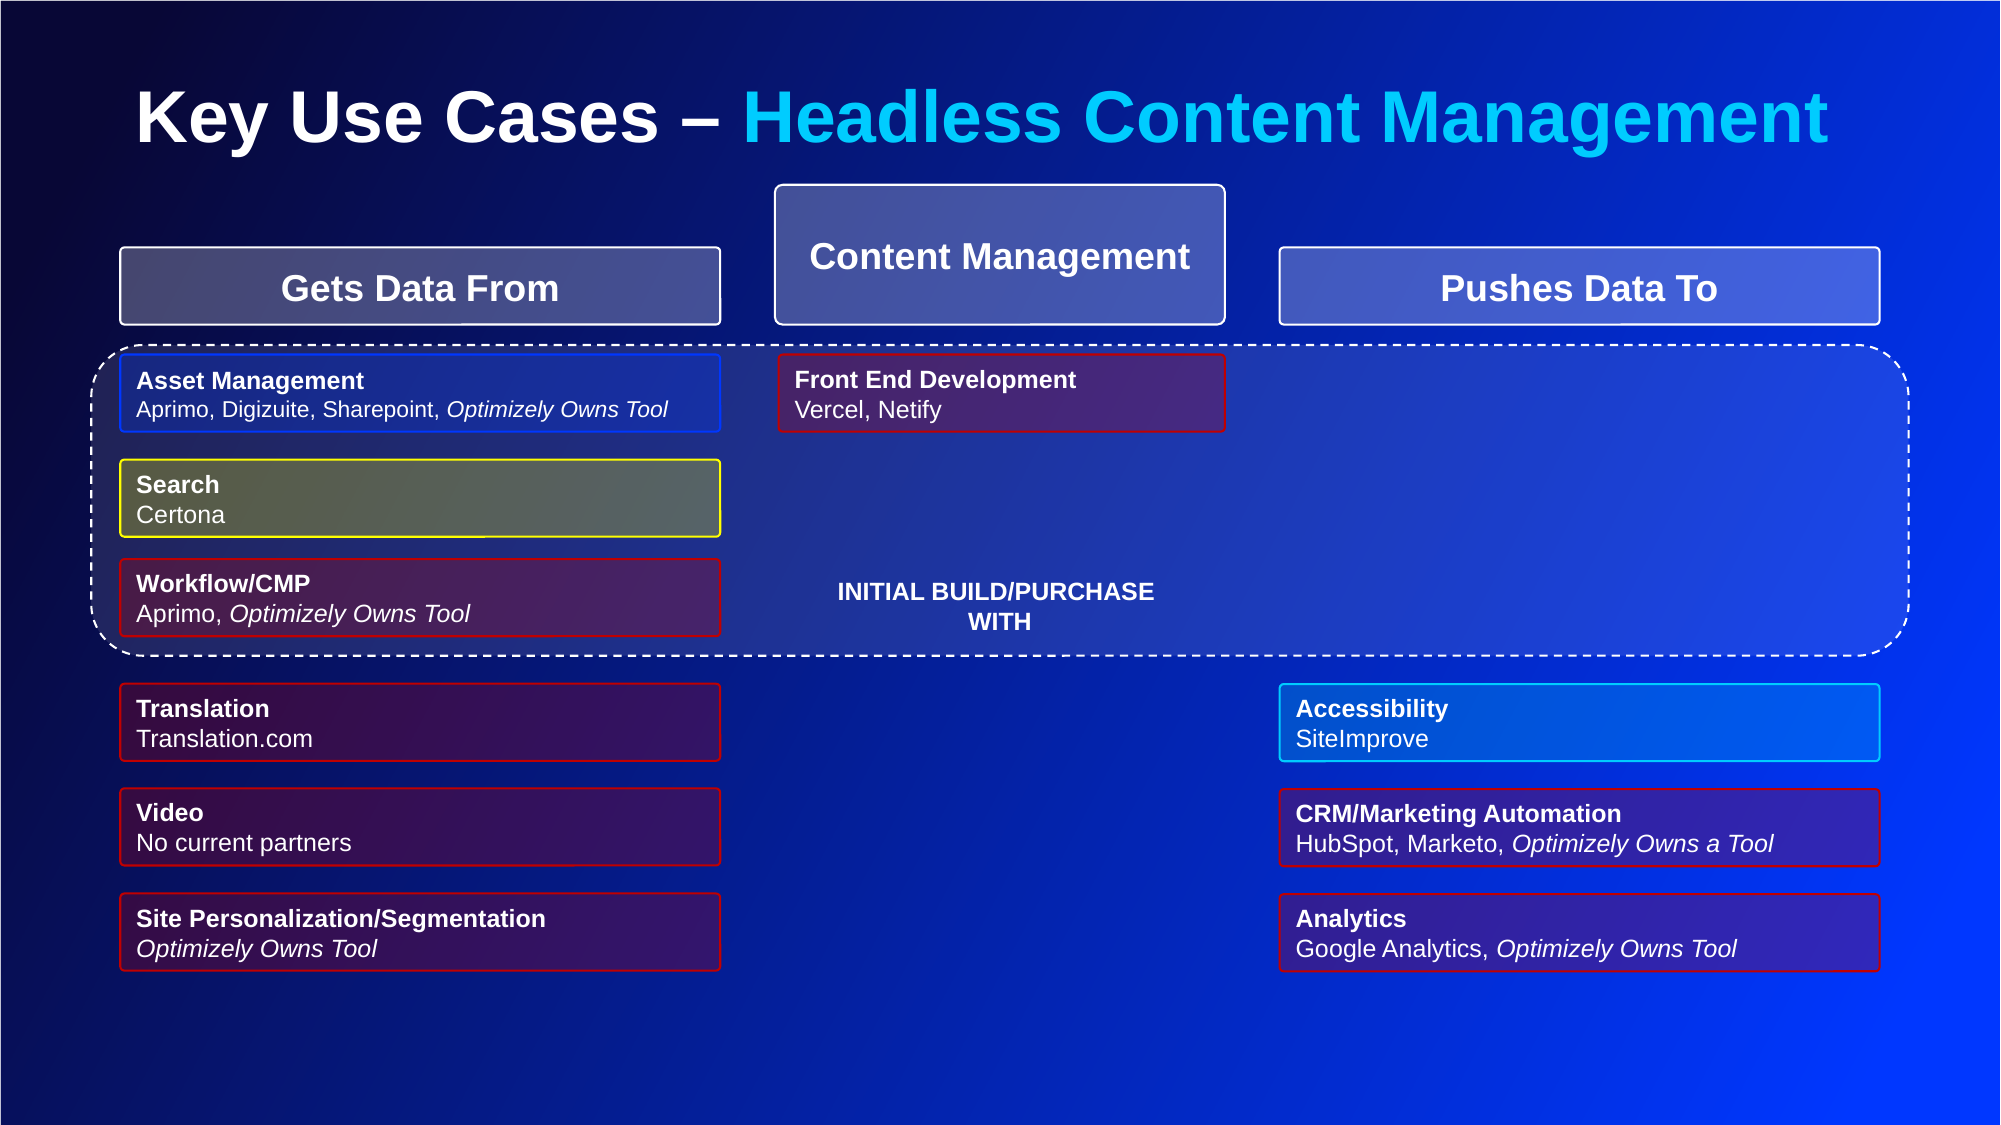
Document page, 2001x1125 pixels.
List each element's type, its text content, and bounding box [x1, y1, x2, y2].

text_box Translation Translation.com [120, 683, 721, 761]
text_box Site Personalization/Segmentation Optimizely Owns Tool [120, 893, 721, 971]
text_box Accessibility SiteImprove [1279, 684, 1880, 762]
text_box Content Management [774, 184, 1225, 325]
text_box Search Certona [120, 459, 721, 537]
text_box Front End Development Vercel, Netify [778, 354, 1225, 432]
text_box Workflow/CMP Aprimo, Optimizely Owns Tool [120, 559, 721, 637]
text_box Video No current partners [120, 788, 721, 866]
text_box Asset Management Aprimo, Digizuite, Sharepoint, Optimizely Owns Tool [120, 354, 721, 432]
text_box Pushes Data To [1279, 247, 1880, 325]
text_box CRM/Marketing Automation HubSpot, Marketo, Optimizely Owns a Tool [1279, 789, 1880, 867]
text_box Gets Data From [120, 247, 721, 325]
list Key Use Cases – Headless Content Management [120, 71, 1864, 168]
text_box INITIAL BUILD/PURCHASE WITH [90, 343, 1910, 657]
picture [3, 2, 2000, 1125]
text_box Analytics Google Analytics, Optimizely Owns Tool [1279, 894, 1880, 972]
